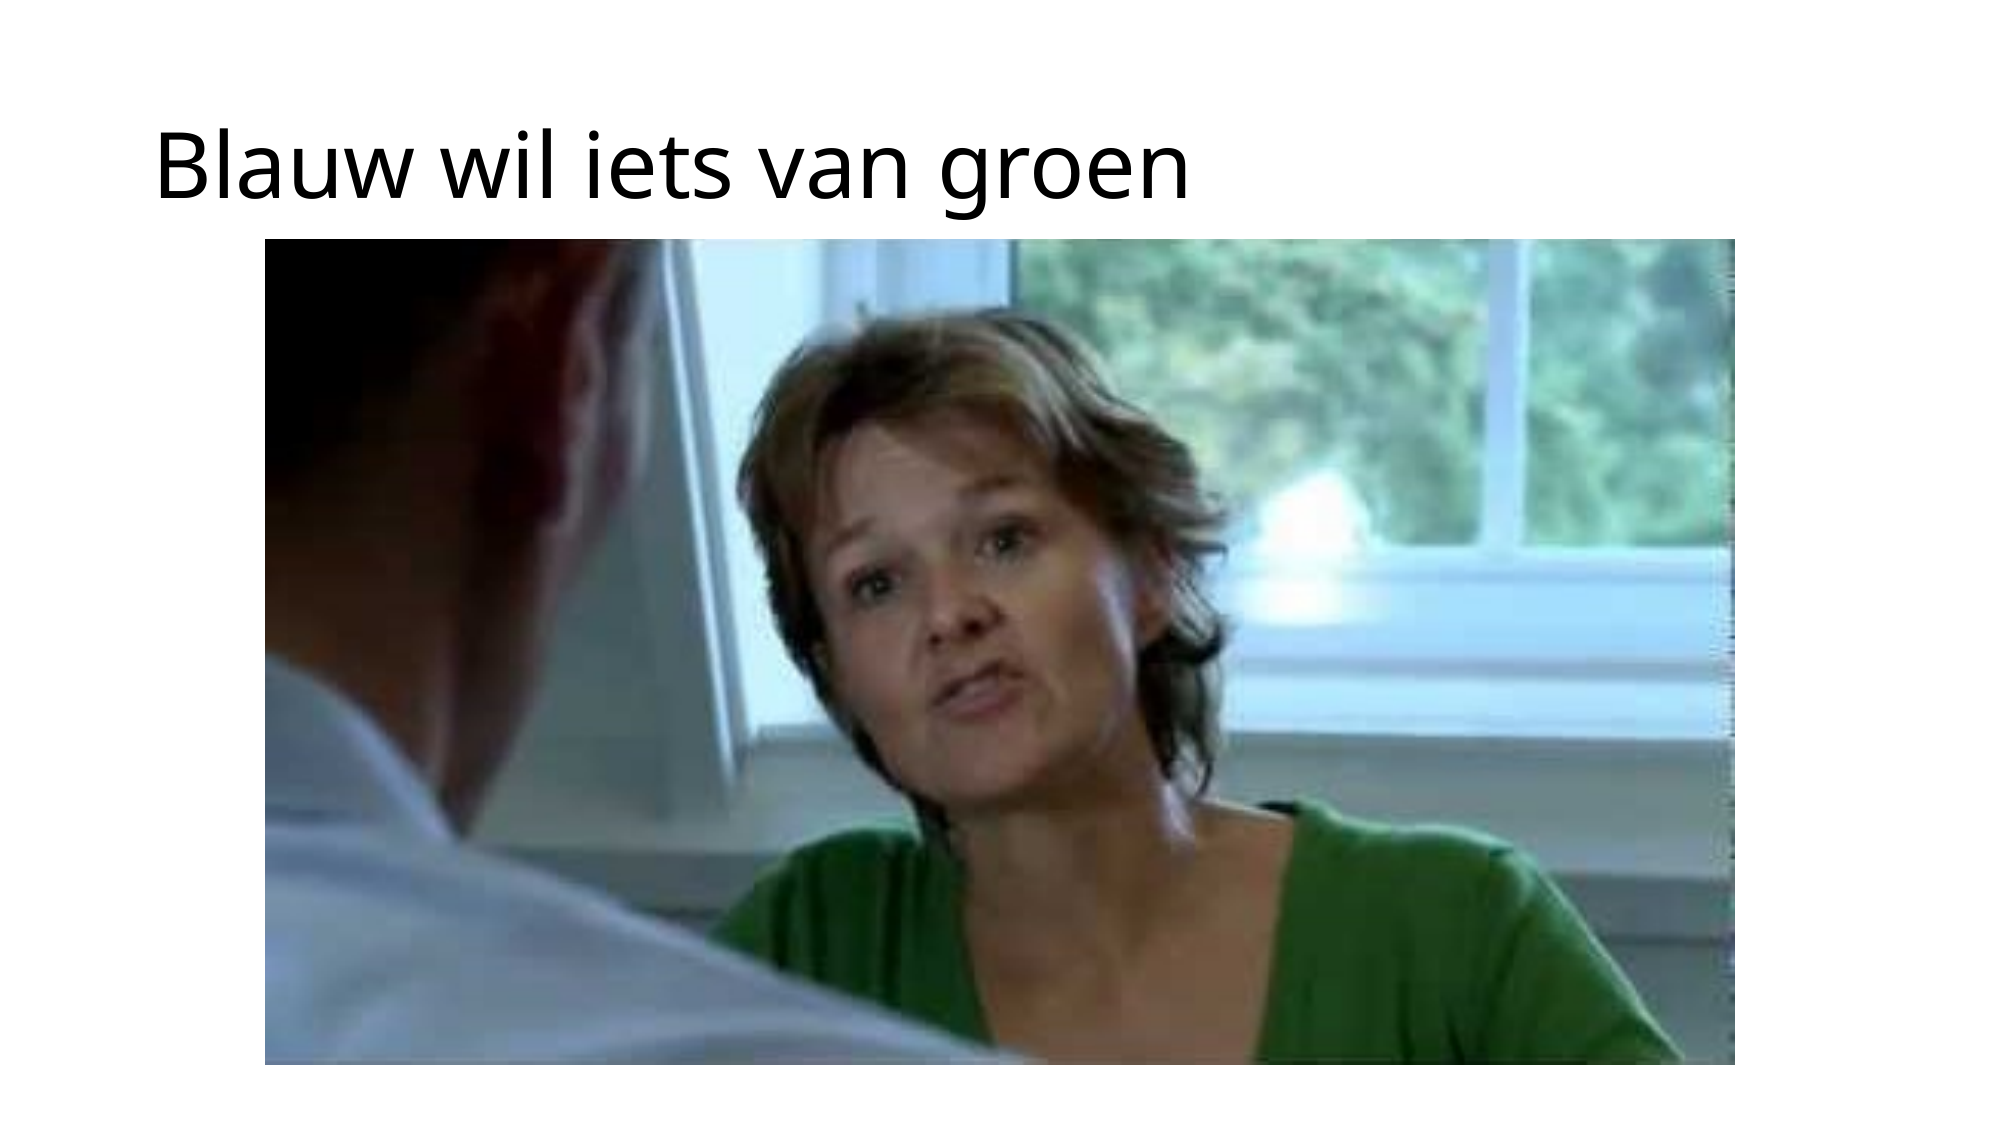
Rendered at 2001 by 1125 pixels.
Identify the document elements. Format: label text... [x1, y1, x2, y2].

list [265, 238, 1735, 1066]
title Blauw wil iets van groen [137, 59, 1863, 278]
